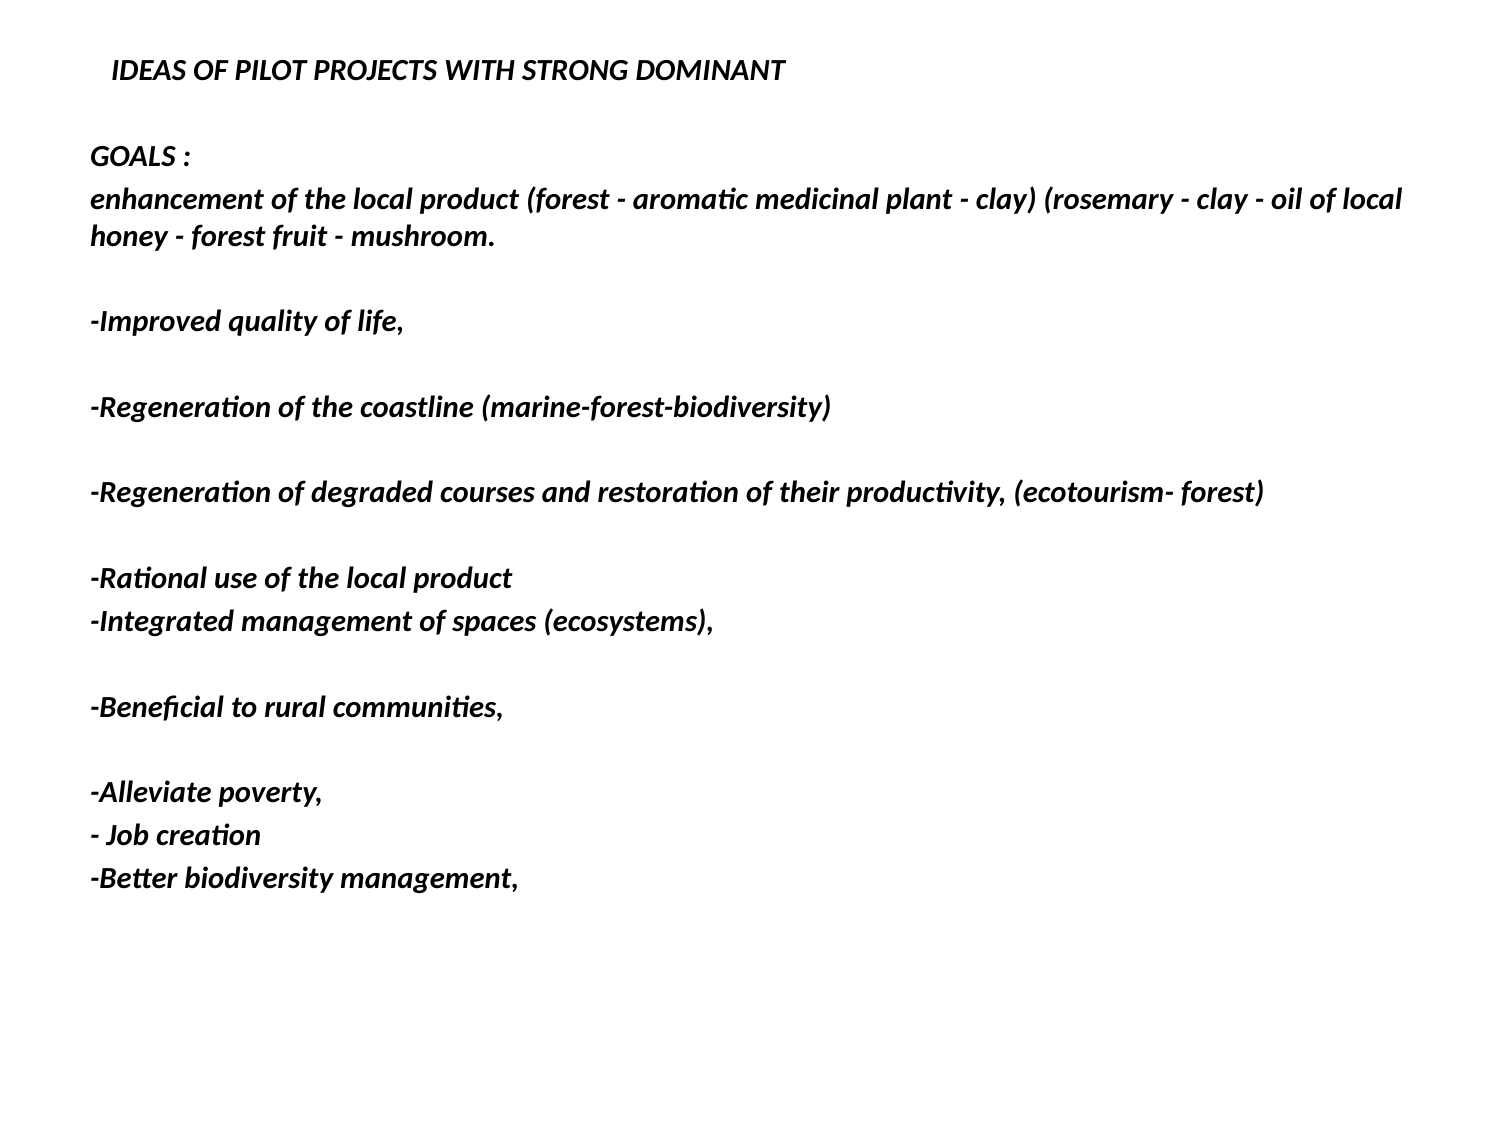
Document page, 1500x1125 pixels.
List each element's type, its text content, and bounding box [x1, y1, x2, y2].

list IDEAS OF PILOT PROJECTS WITH STRONG DOMINANT GOALS : enhancement of the local product (forest - aromatic medicinal plant - clay) (rosemary - clay - oil of local honey - forest fruit - mushroom. -Improved quality of life, -Regeneration of the coastline (marine-forest-biodiversity) -Regeneration of degraded courses and restoration of their productivity, (ecotourism- forest) -Rational use of the local product -Integrated management of spaces (ecosystems), -Beneficial to rural communities, -Alleviate poverty, - Job creation -Better biodiversity management, [75, 42, 1425, 1005]
